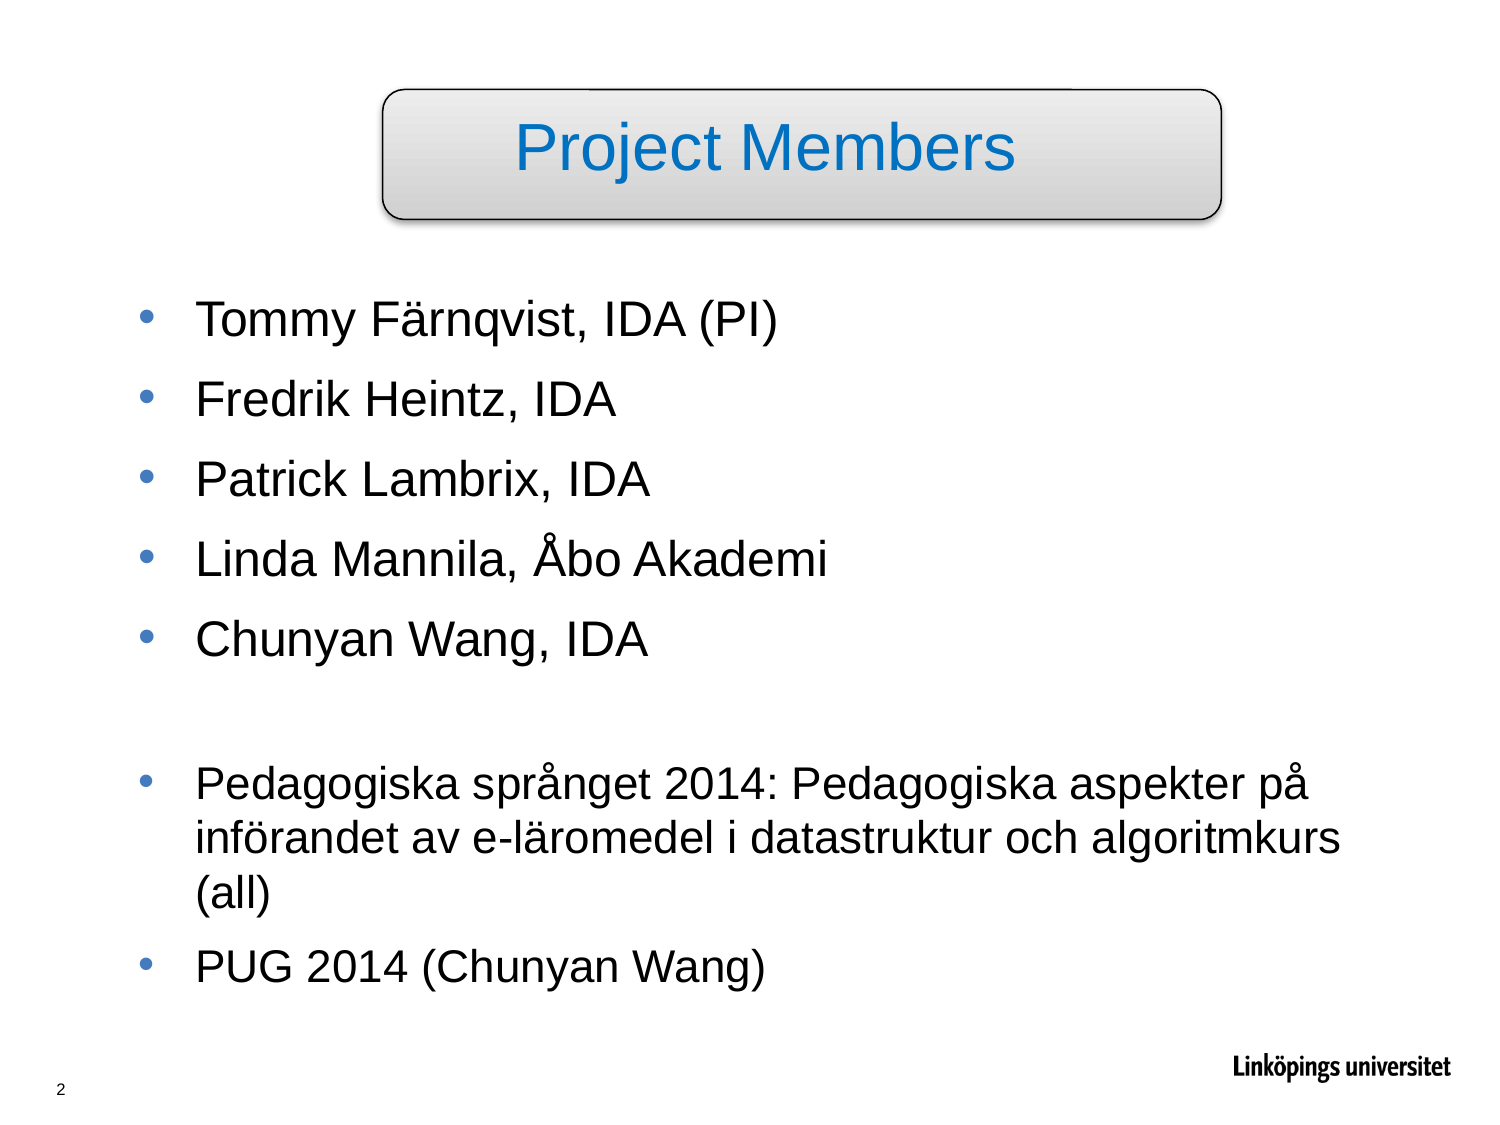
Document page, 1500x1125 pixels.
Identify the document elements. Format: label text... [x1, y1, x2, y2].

slide_number 2 [41, 1070, 94, 1107]
list Tommy Färnqvist, IDA (PI) Fredrik Heintz, IDA Patrick Lambrix, IDA Linda Mannila, Åbo Akademi Chunyan Wang, IDA Pedagogiska språnget 2014: Pedagogiska aspekter på införandet av e-läromedel i datastruktur och algoritmkurs (all) PUG 2014 (Chunyan Wang) [123, 278, 1365, 1036]
picture [1234, 1053, 1451, 1083]
text_box Project Members [381, 88, 1223, 221]
